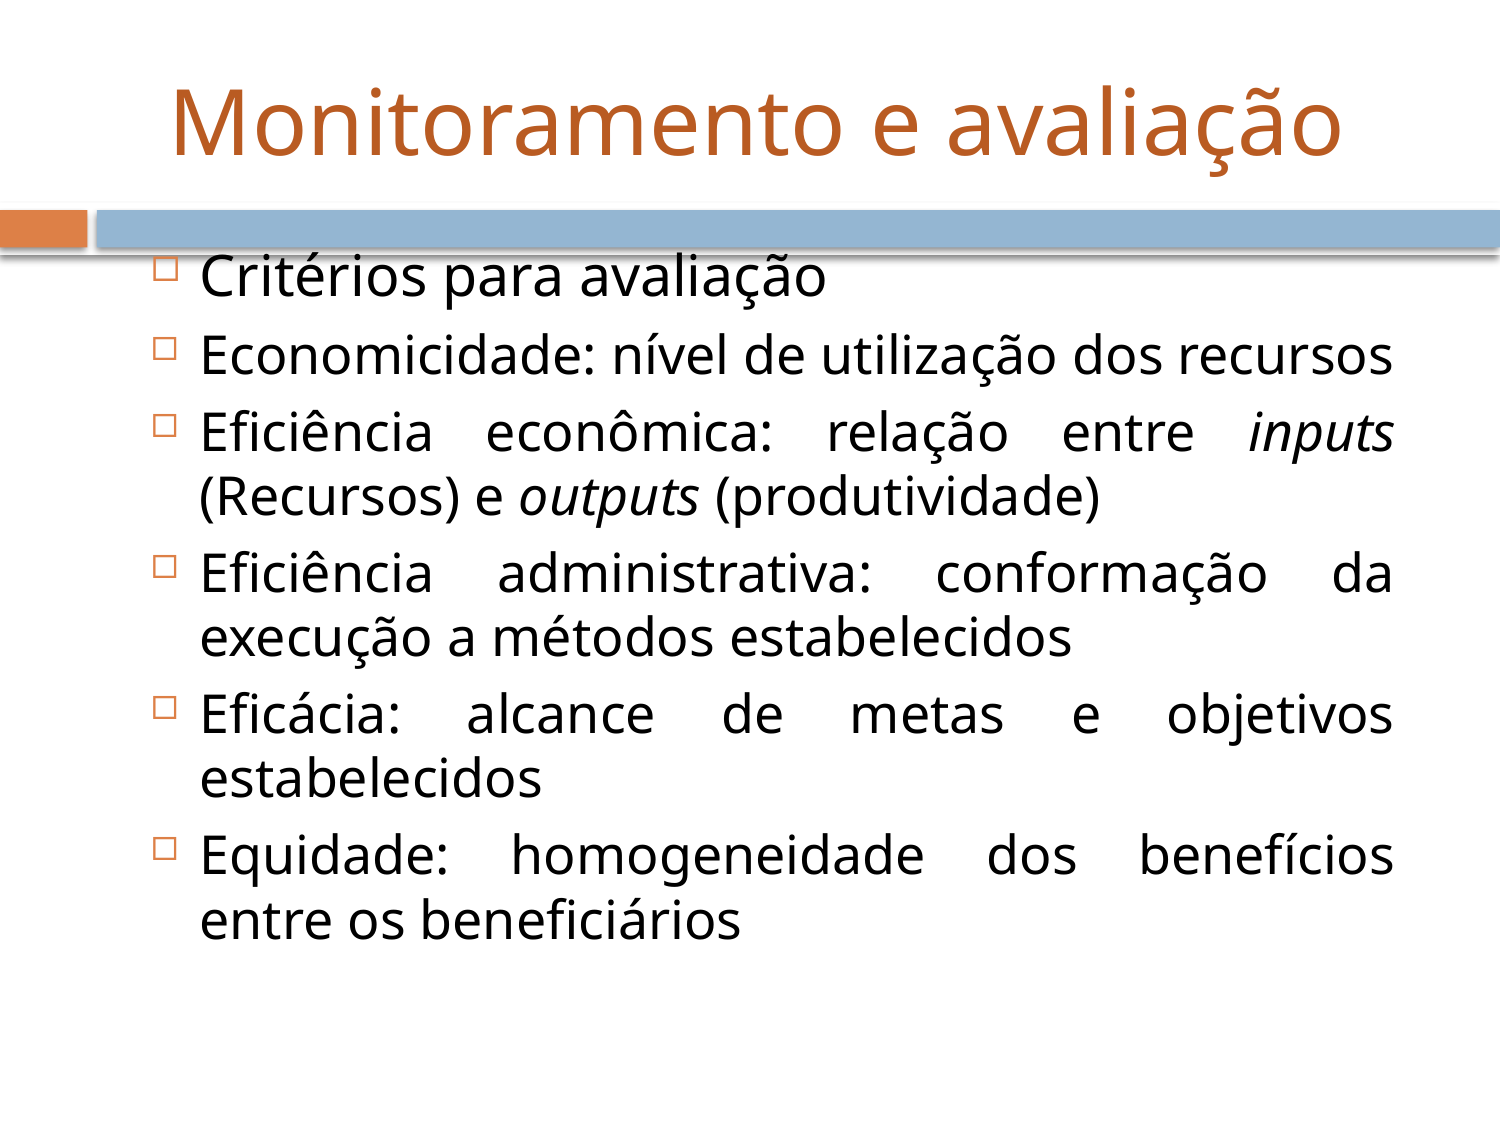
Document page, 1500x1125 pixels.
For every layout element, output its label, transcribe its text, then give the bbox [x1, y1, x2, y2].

title Monitoramento e avaliação [100, 37, 1438, 200]
list Critérios para avaliação Economicidade: nível de utilização dos recursos Eficiência econômica: relação entre inputs (Recursos) e outputs (produtividade) Eficiência administrativa: conformação da execução a métodos estabelecidos Eficácia: alcance de metas e objetivos estabelecidos Equidade: homogeneidade dos benefícios entre os beneficiários [135, 231, 1411, 982]
